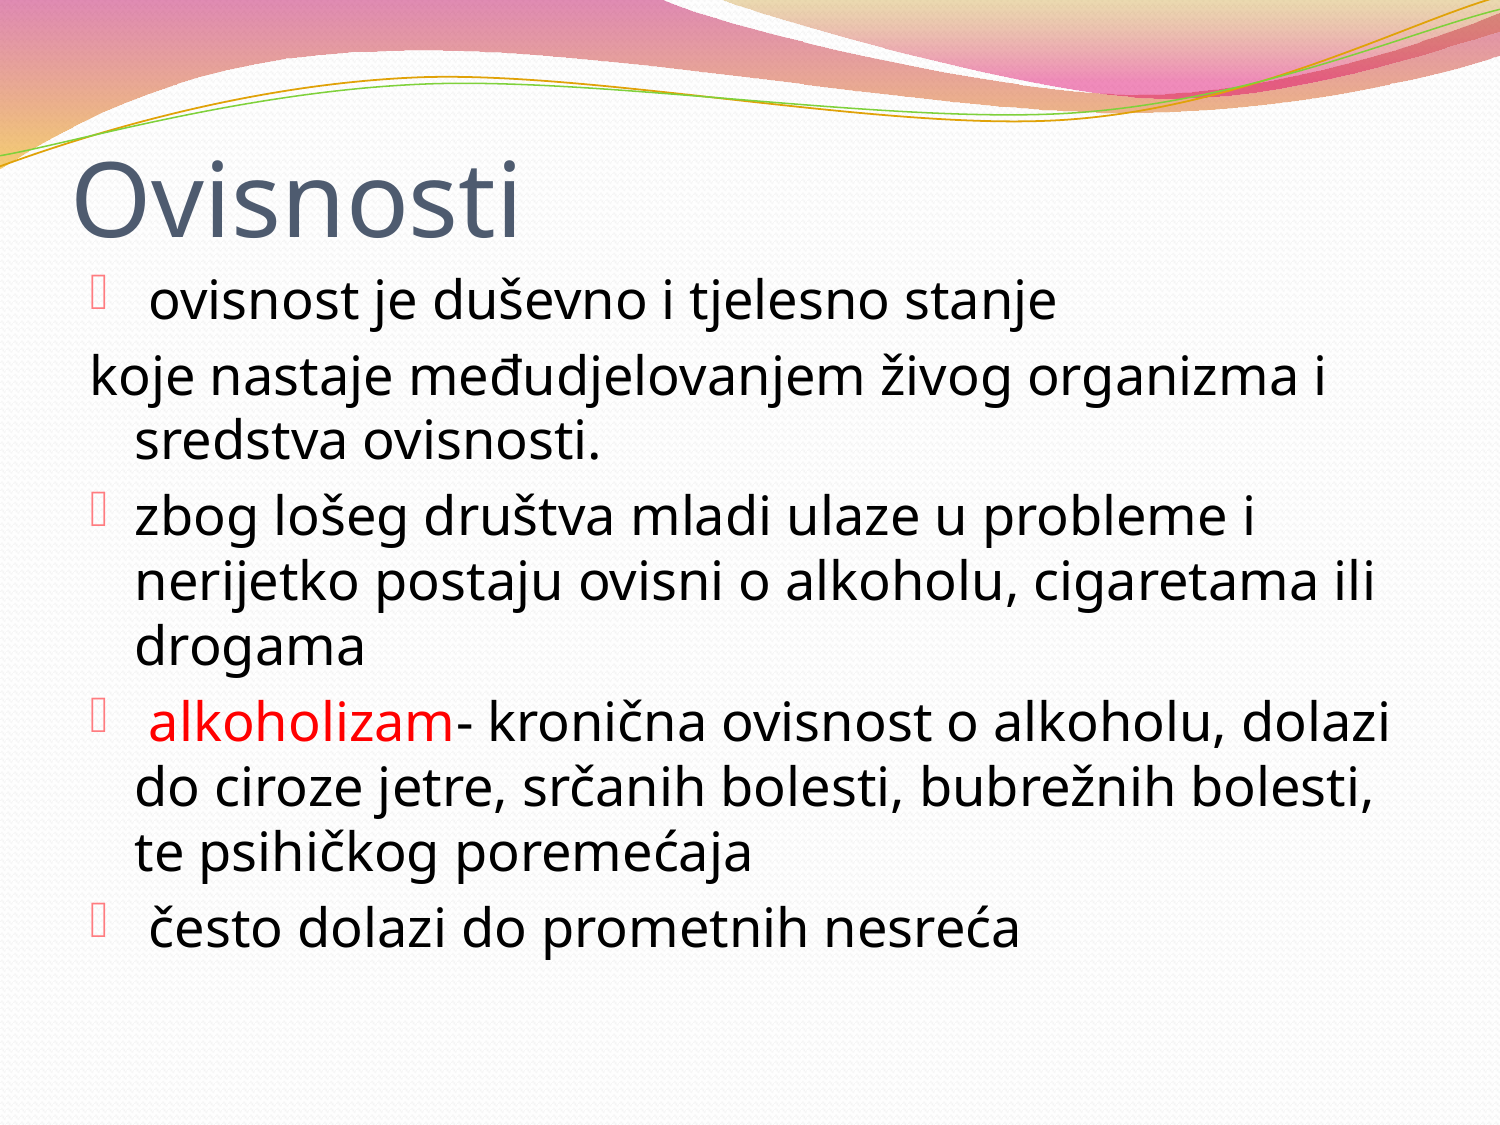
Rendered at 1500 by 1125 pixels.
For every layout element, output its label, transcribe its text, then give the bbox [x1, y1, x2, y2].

title Ovisnosti [70, 70, 1421, 258]
list ovisnost je duševno i tjelesno stanje koje nastaje međudjelovanjem živog organizma i sredstva ovisnosti. zbog lošeg društva mladi ulaze u probleme i nerijetko postaju ovisni o alkoholu, cigaretama ili drogama alkoholizam- kronična ovisnost o alkoholu, dolazi do ciroze jetre, srčanih bolesti, bubrežnih bolesti, te psihičkog poremećaja često dolazi do prometnih nesreća [75, 257, 1425, 1038]
